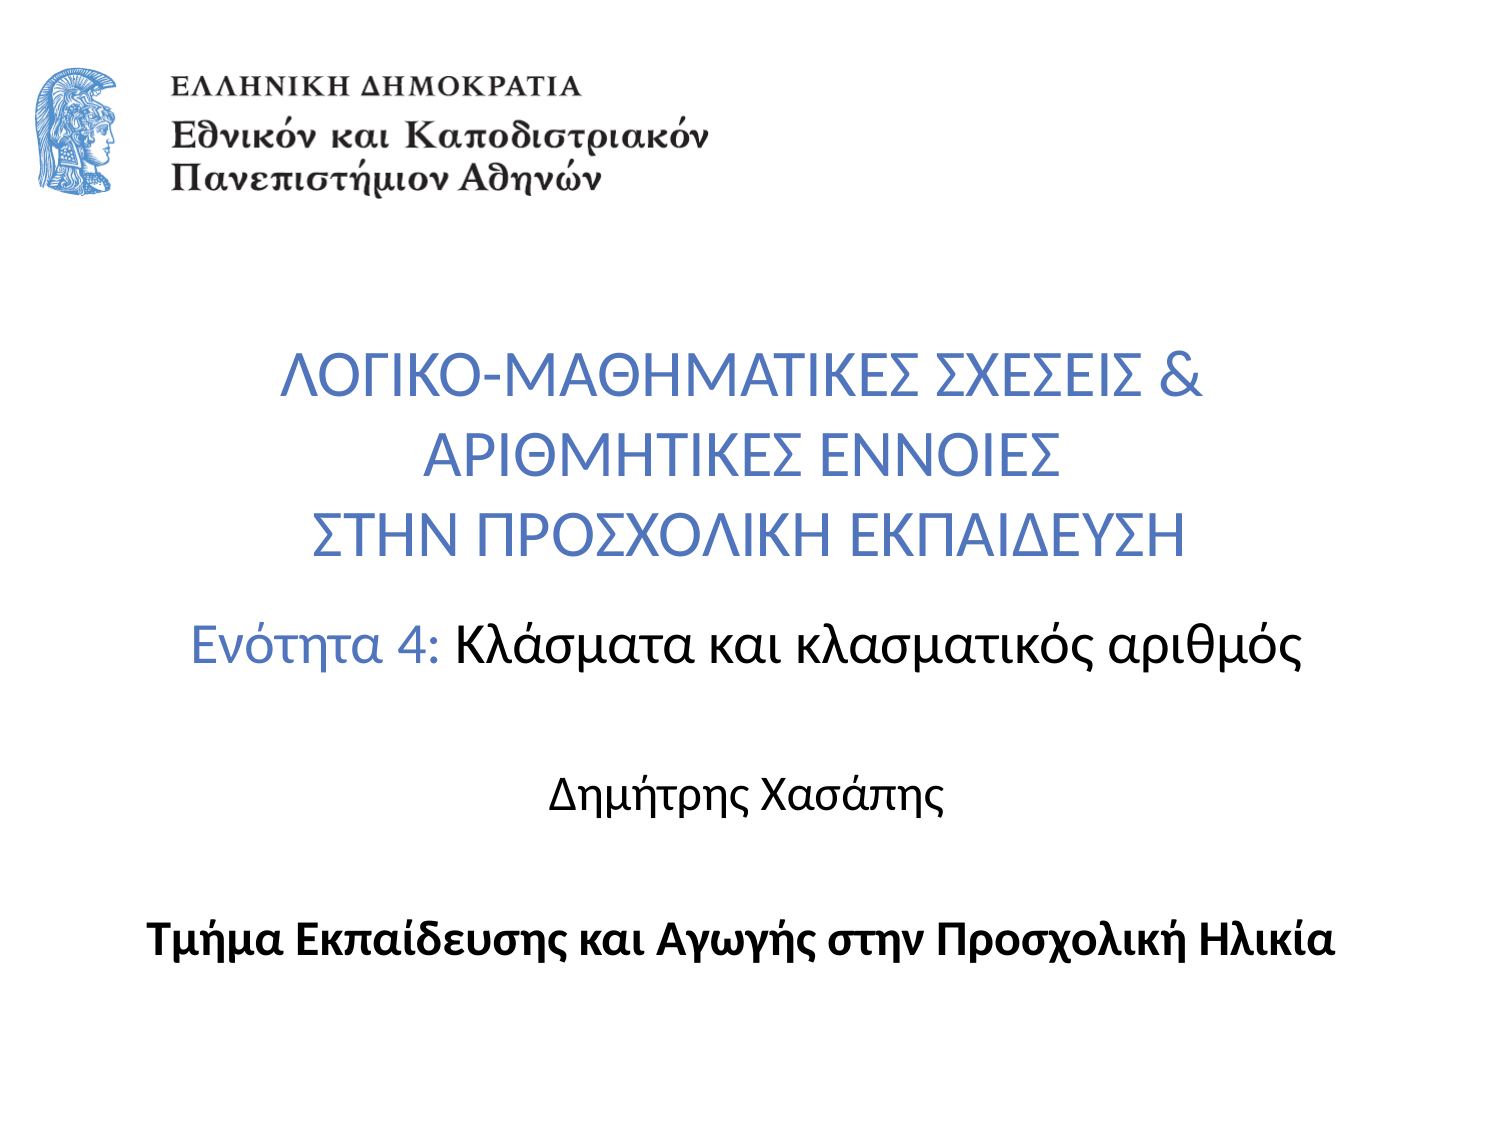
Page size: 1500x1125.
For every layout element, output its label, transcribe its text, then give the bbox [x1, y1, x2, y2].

picture [29, 66, 711, 201]
title ΛΟΓΙΚΟ-ΜΑΘΗΜΑΤΙΚΕΣ ΣΧΕΣΕΙΣ & ΑΡΙΘΜΗΤΙΚΕΣ ΕΝΝΟΙΕΣ ΣΤΗΝ ΠΡΟΣΧΟΛΙΚΗ ΕΚΠΑΙΔΕΥΣΗ [112, 329, 1388, 571]
subtitle Ενότητα 4: Κλάσματα και κλασματικός αριθμός Δημήτρης Χασάπης Τμήμα Εκπαίδευσης και Αγωγής στην Προσχολική Ηλικία [108, 597, 1385, 886]
